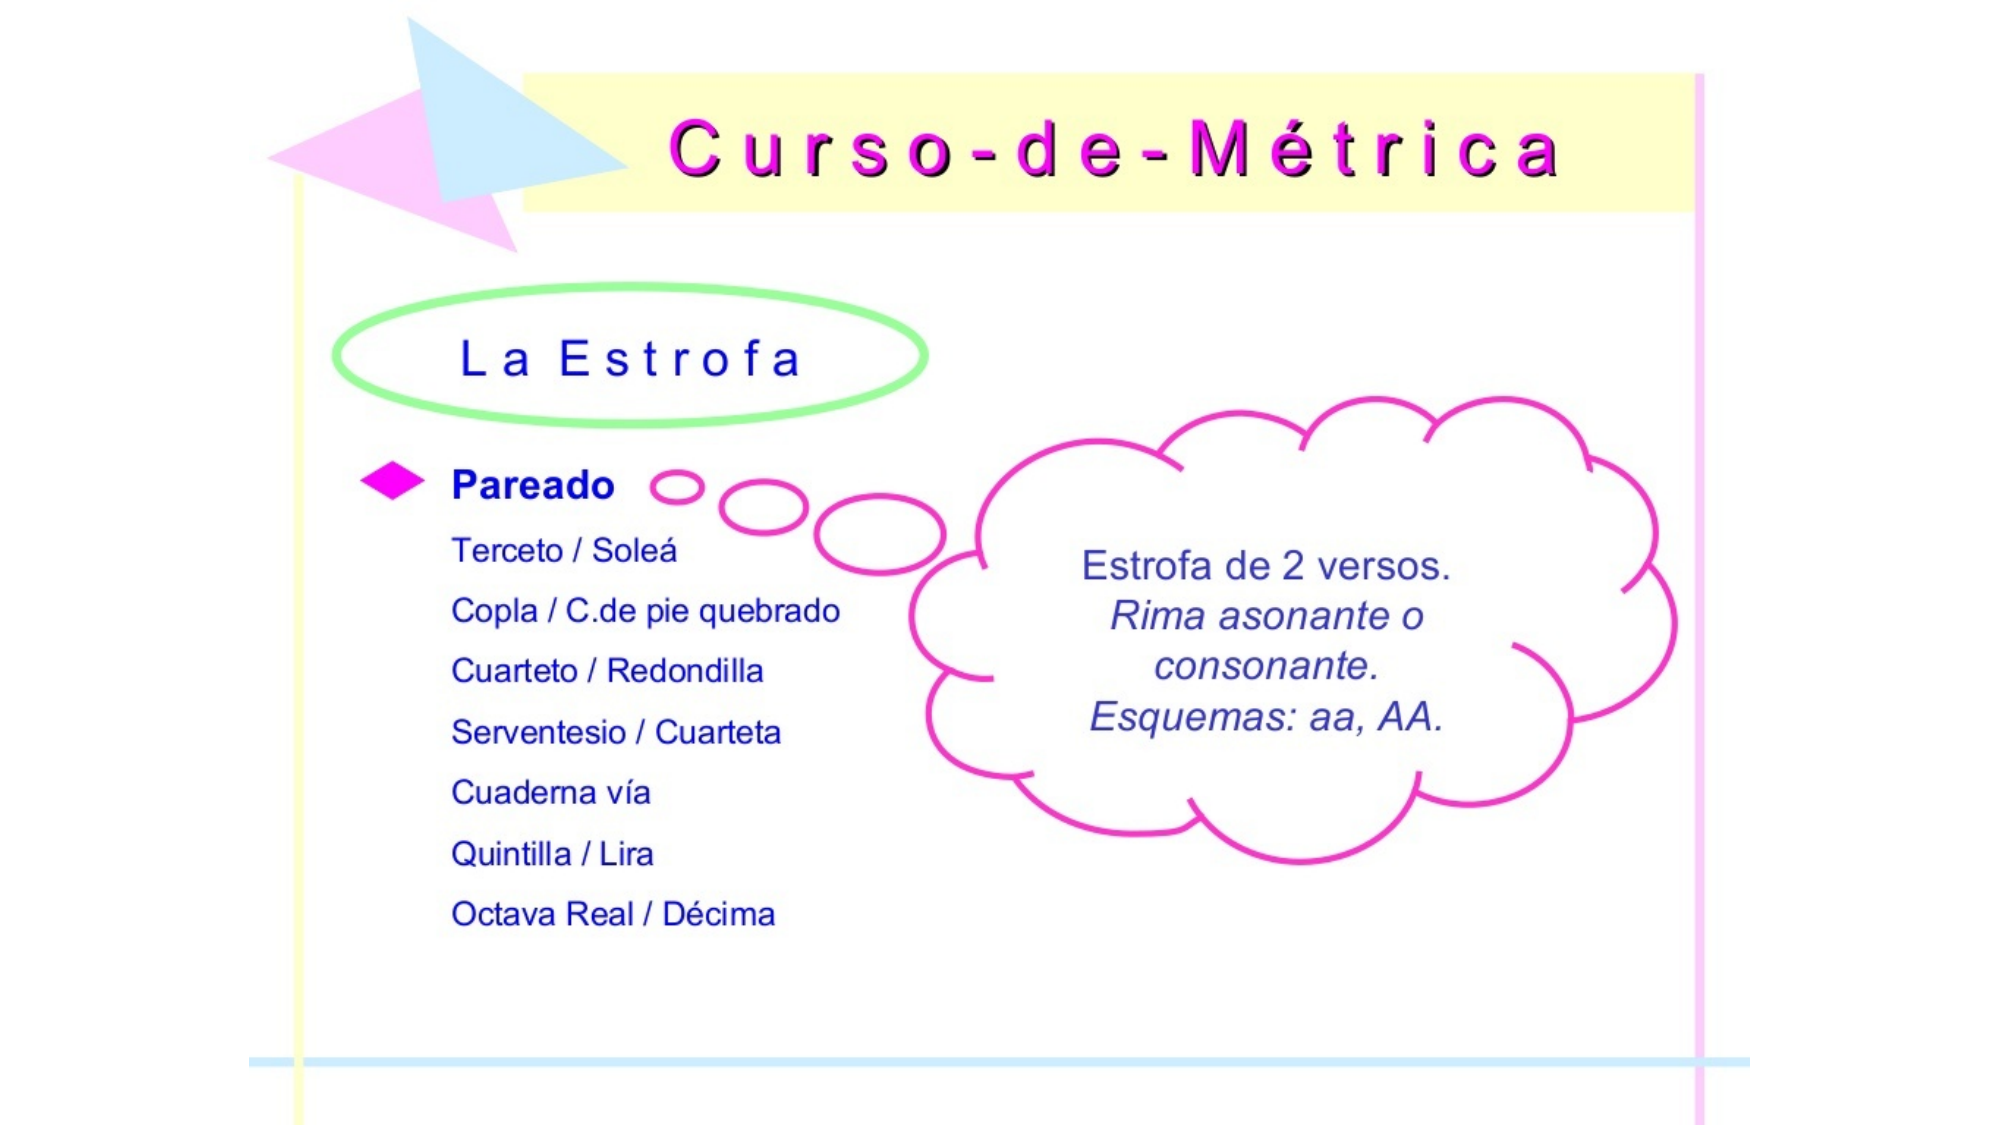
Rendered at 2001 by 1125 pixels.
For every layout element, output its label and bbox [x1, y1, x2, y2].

picture [249, 0, 1750, 1125]
